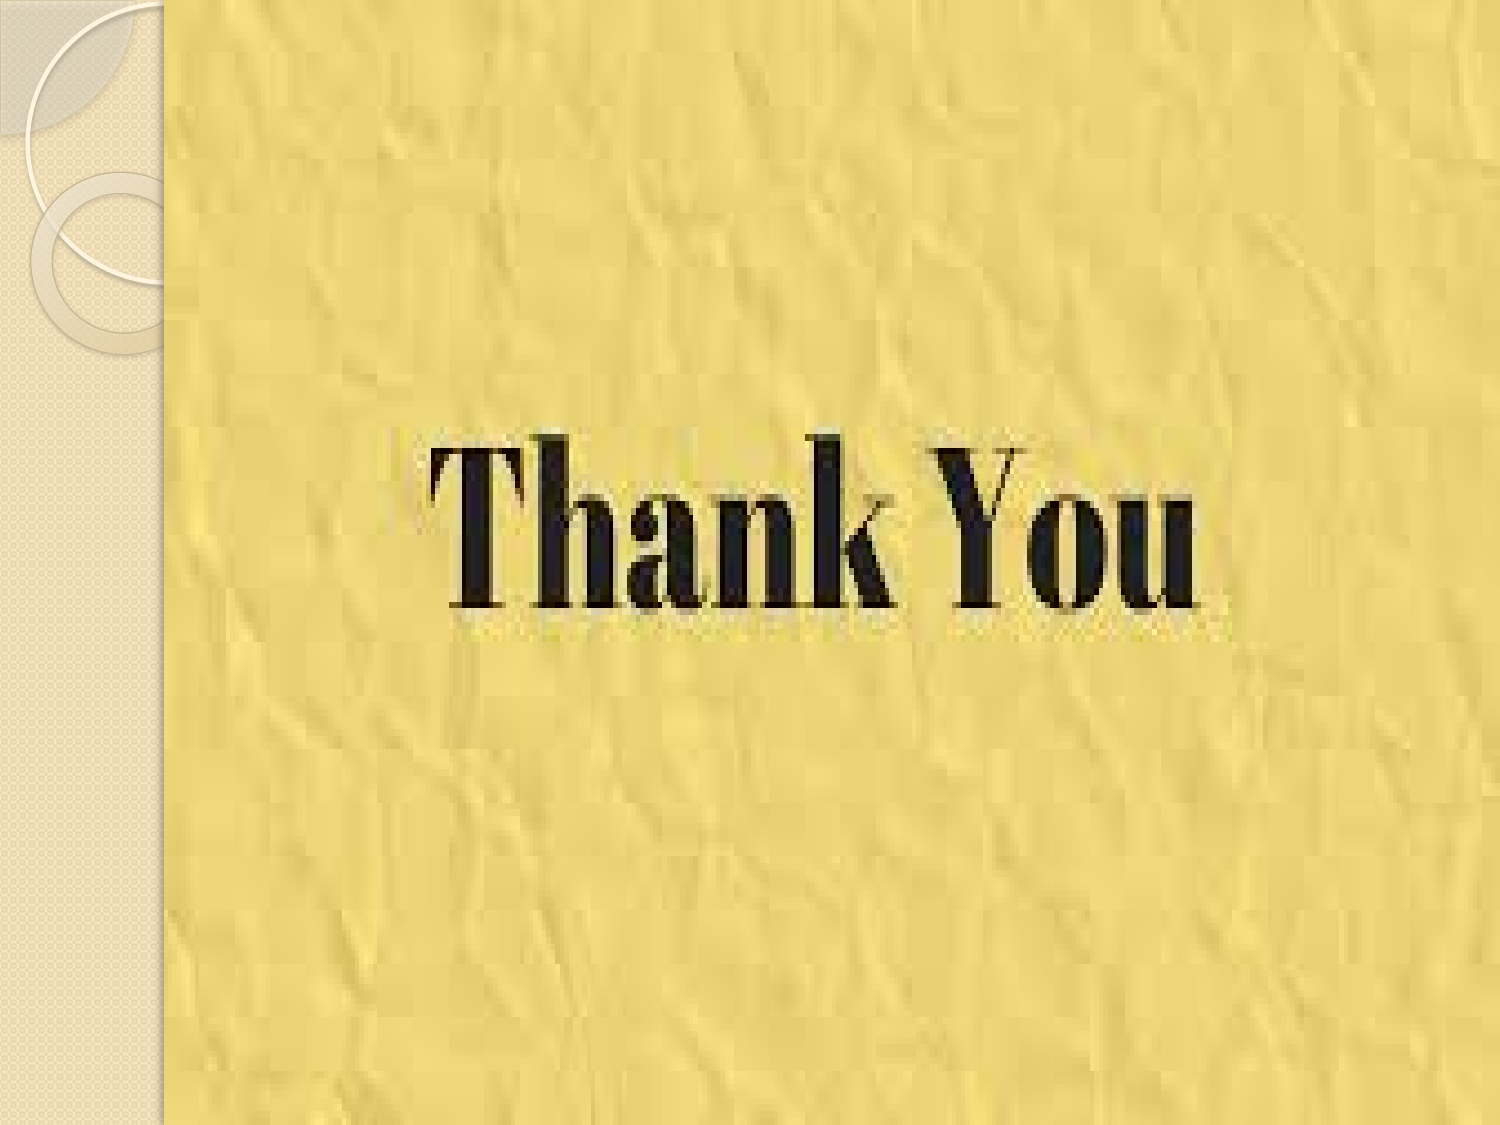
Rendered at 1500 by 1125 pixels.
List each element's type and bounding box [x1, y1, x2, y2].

list [163, 0, 1500, 1125]
